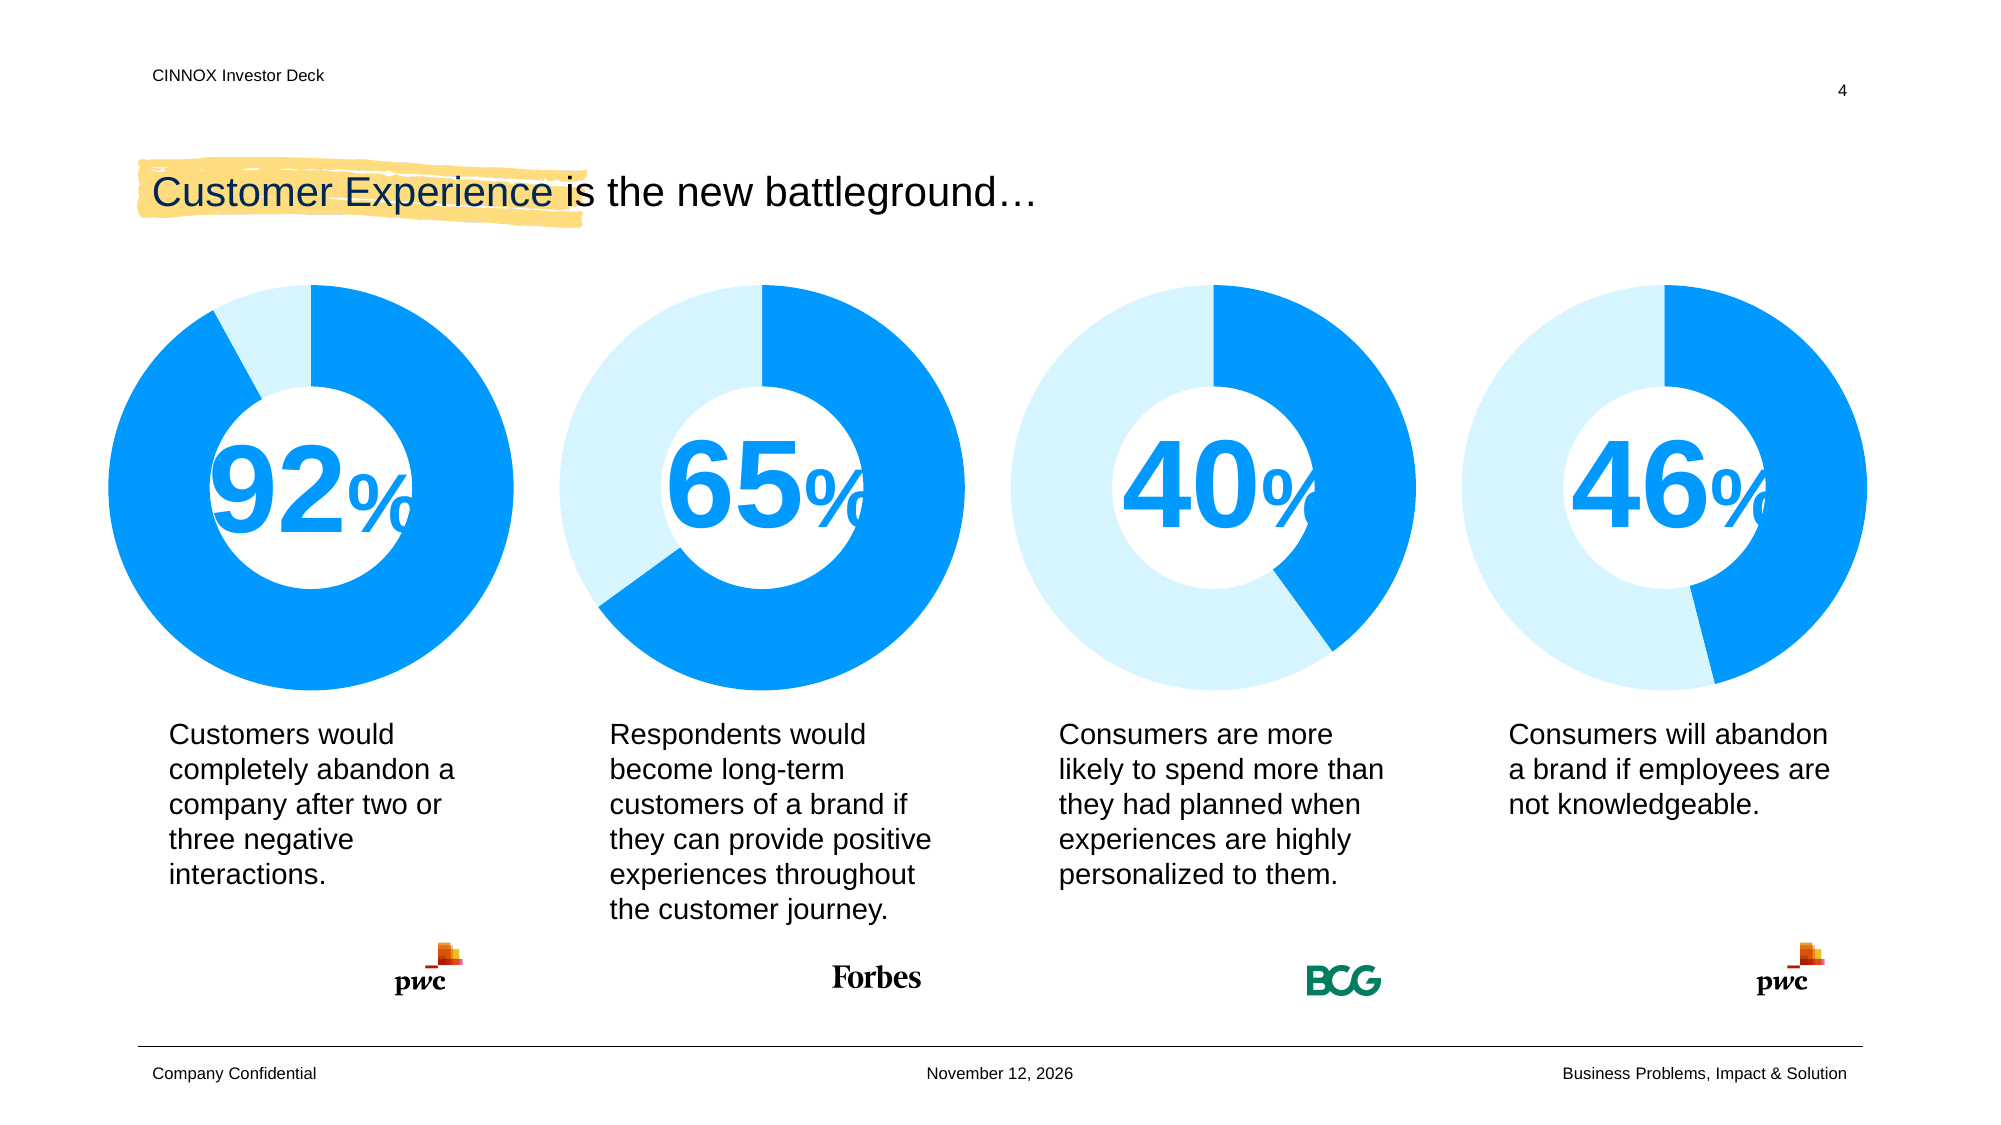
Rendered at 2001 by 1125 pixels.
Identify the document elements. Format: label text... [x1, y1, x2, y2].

picture [827, 957, 926, 996]
text_box Consumers are more likely to spend more than they had planned when experiences are highly personalized to them. [1044, 707, 1414, 1048]
text_box Respondents would become long-term customers of a brand if they can provide positive experiences throughout the customer journey. [594, 707, 964, 1048]
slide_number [774, 1042, 1225, 1103]
picture [394, 942, 463, 996]
picture [1756, 942, 1825, 996]
footer Business Problems, Impact & Solution [1360, 1042, 1863, 1103]
slide_number 4 [1412, 59, 1863, 120]
list Customer Experience is the new battleground… [136, 163, 1885, 234]
picture [136, 157, 587, 228]
chart [78, 276, 1897, 699]
list Customers would completely abandon a company after two or three negative interactions. [153, 707, 523, 1011]
text_box Consumers will abandon a brand if employees are not knowledgeable. [1493, 707, 1863, 1048]
picture [1307, 965, 1381, 996]
